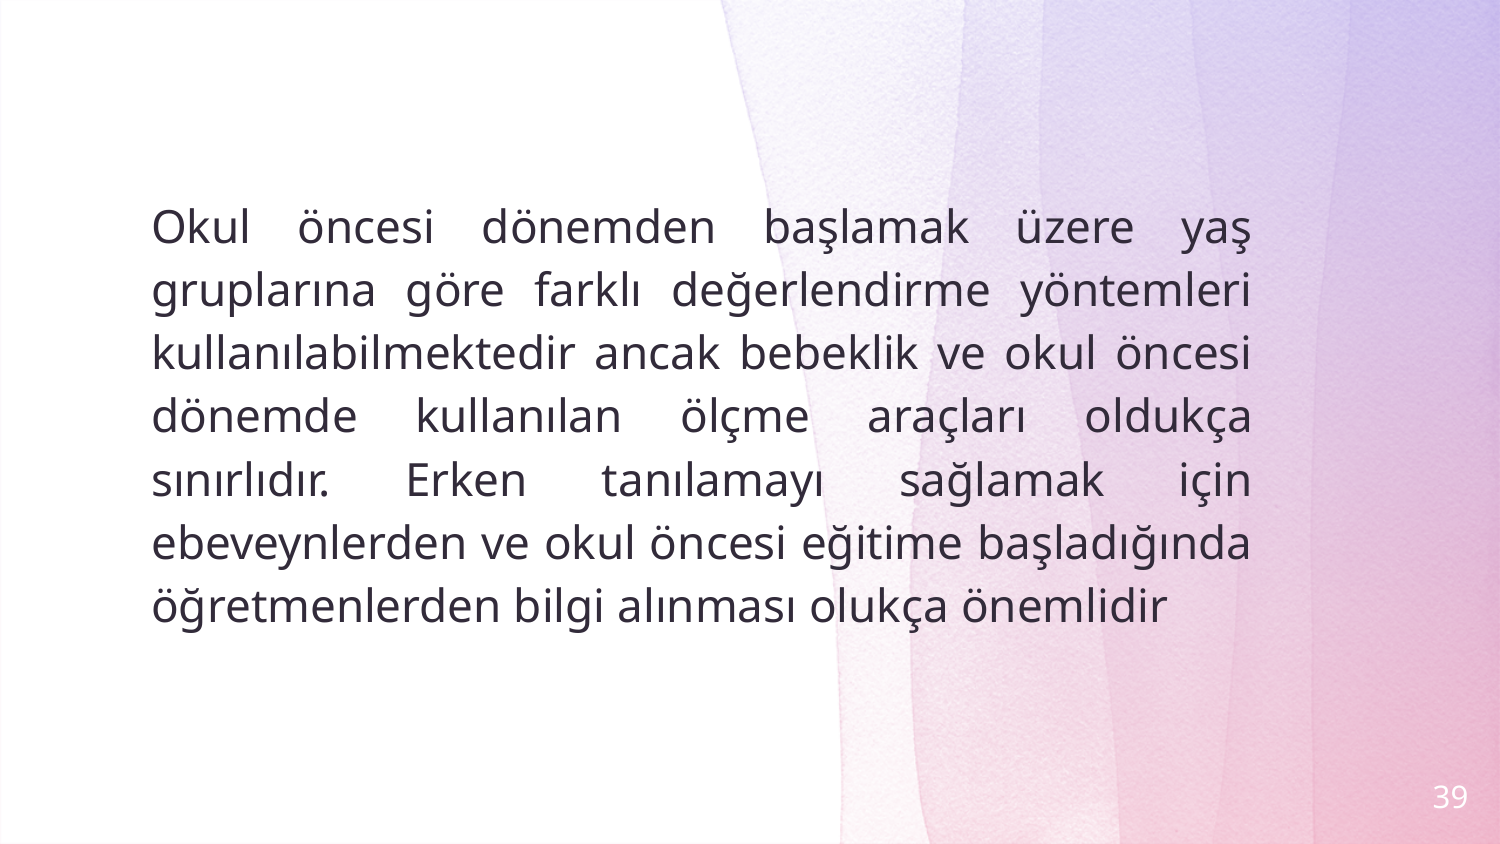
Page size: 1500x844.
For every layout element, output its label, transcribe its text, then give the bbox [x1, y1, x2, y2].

picture [0, 0, 1500, 844]
slide_number 39 [1378, 766, 1469, 832]
list Okul öncesi dönemden başlamak üzere yaş gruplarına göre farklı değerlendirme yöntemleri kullanılabilmektedir ancak bebeklik ve okul öncesi dönemde kullanılan ölçme araçları oldukça sınırlıdır. Erken tanılamayı sağlamak için ebeveynlerden ve okul öncesi eğitime başladığında öğretmenlerden bilgi alınması olukça önemlidir [134, 189, 1254, 665]
